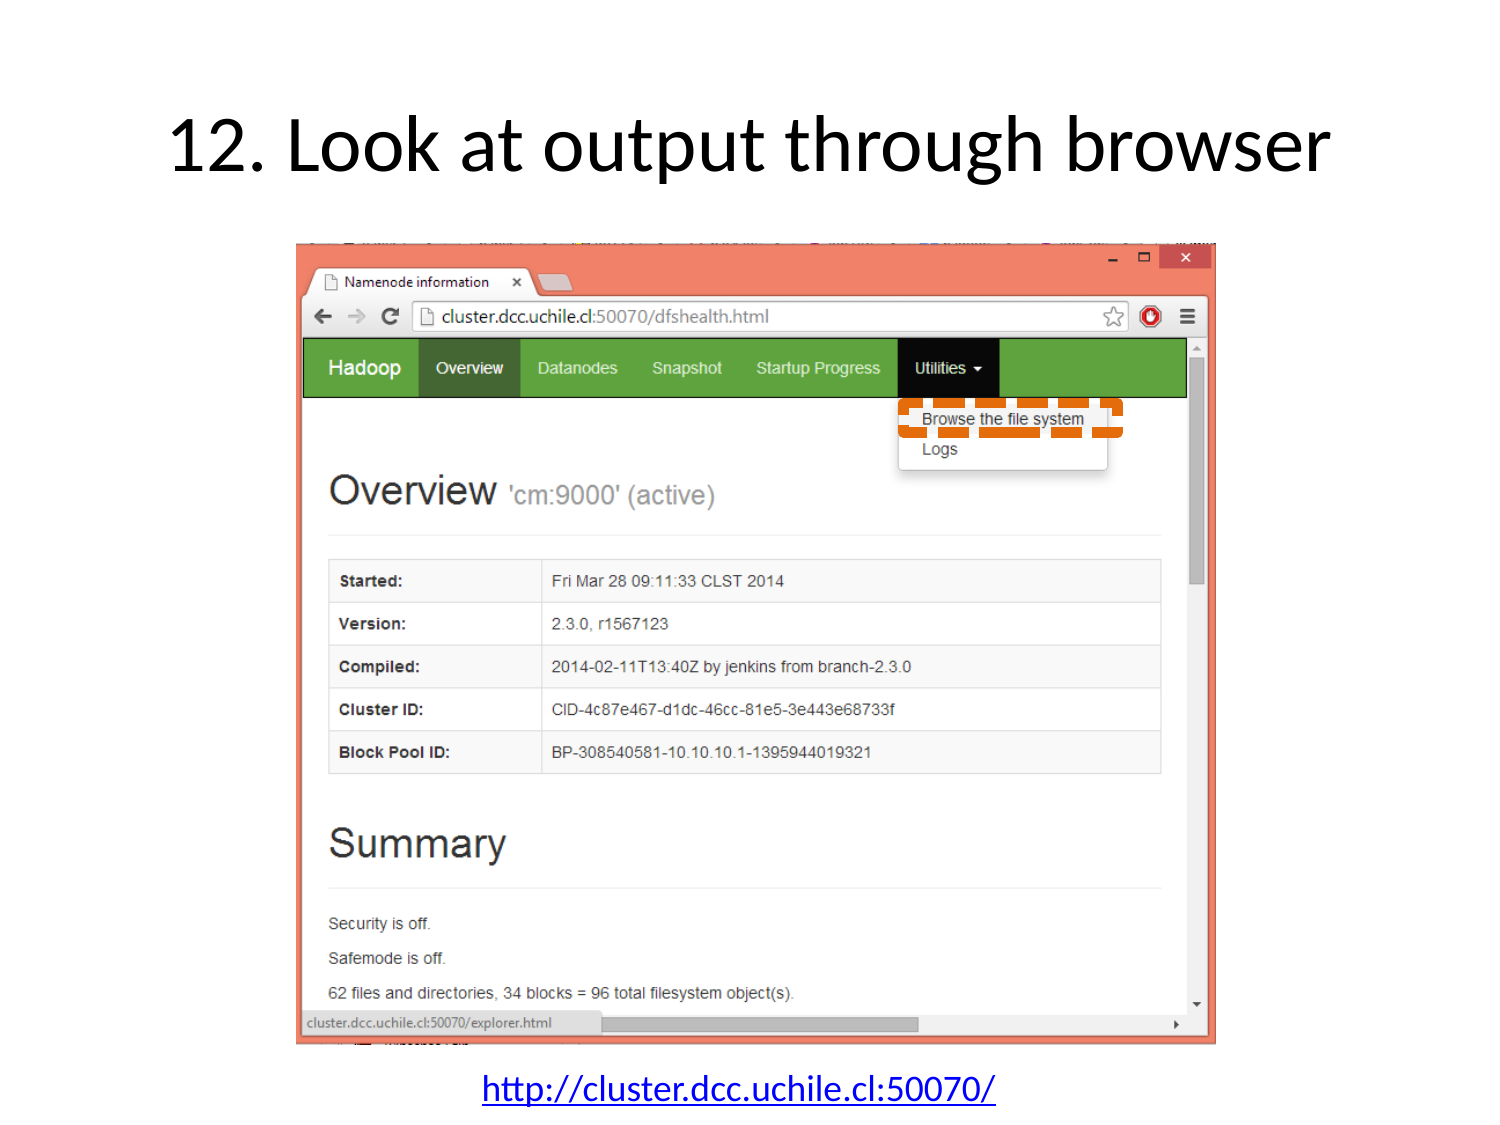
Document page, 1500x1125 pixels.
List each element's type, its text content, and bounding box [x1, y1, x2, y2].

picture [296, 243, 1217, 1045]
text_box http://cluster.dcc.uchile.cl:50070/ [466, 1056, 1046, 1125]
title 12. Look at output through browser [75, 45, 1425, 233]
